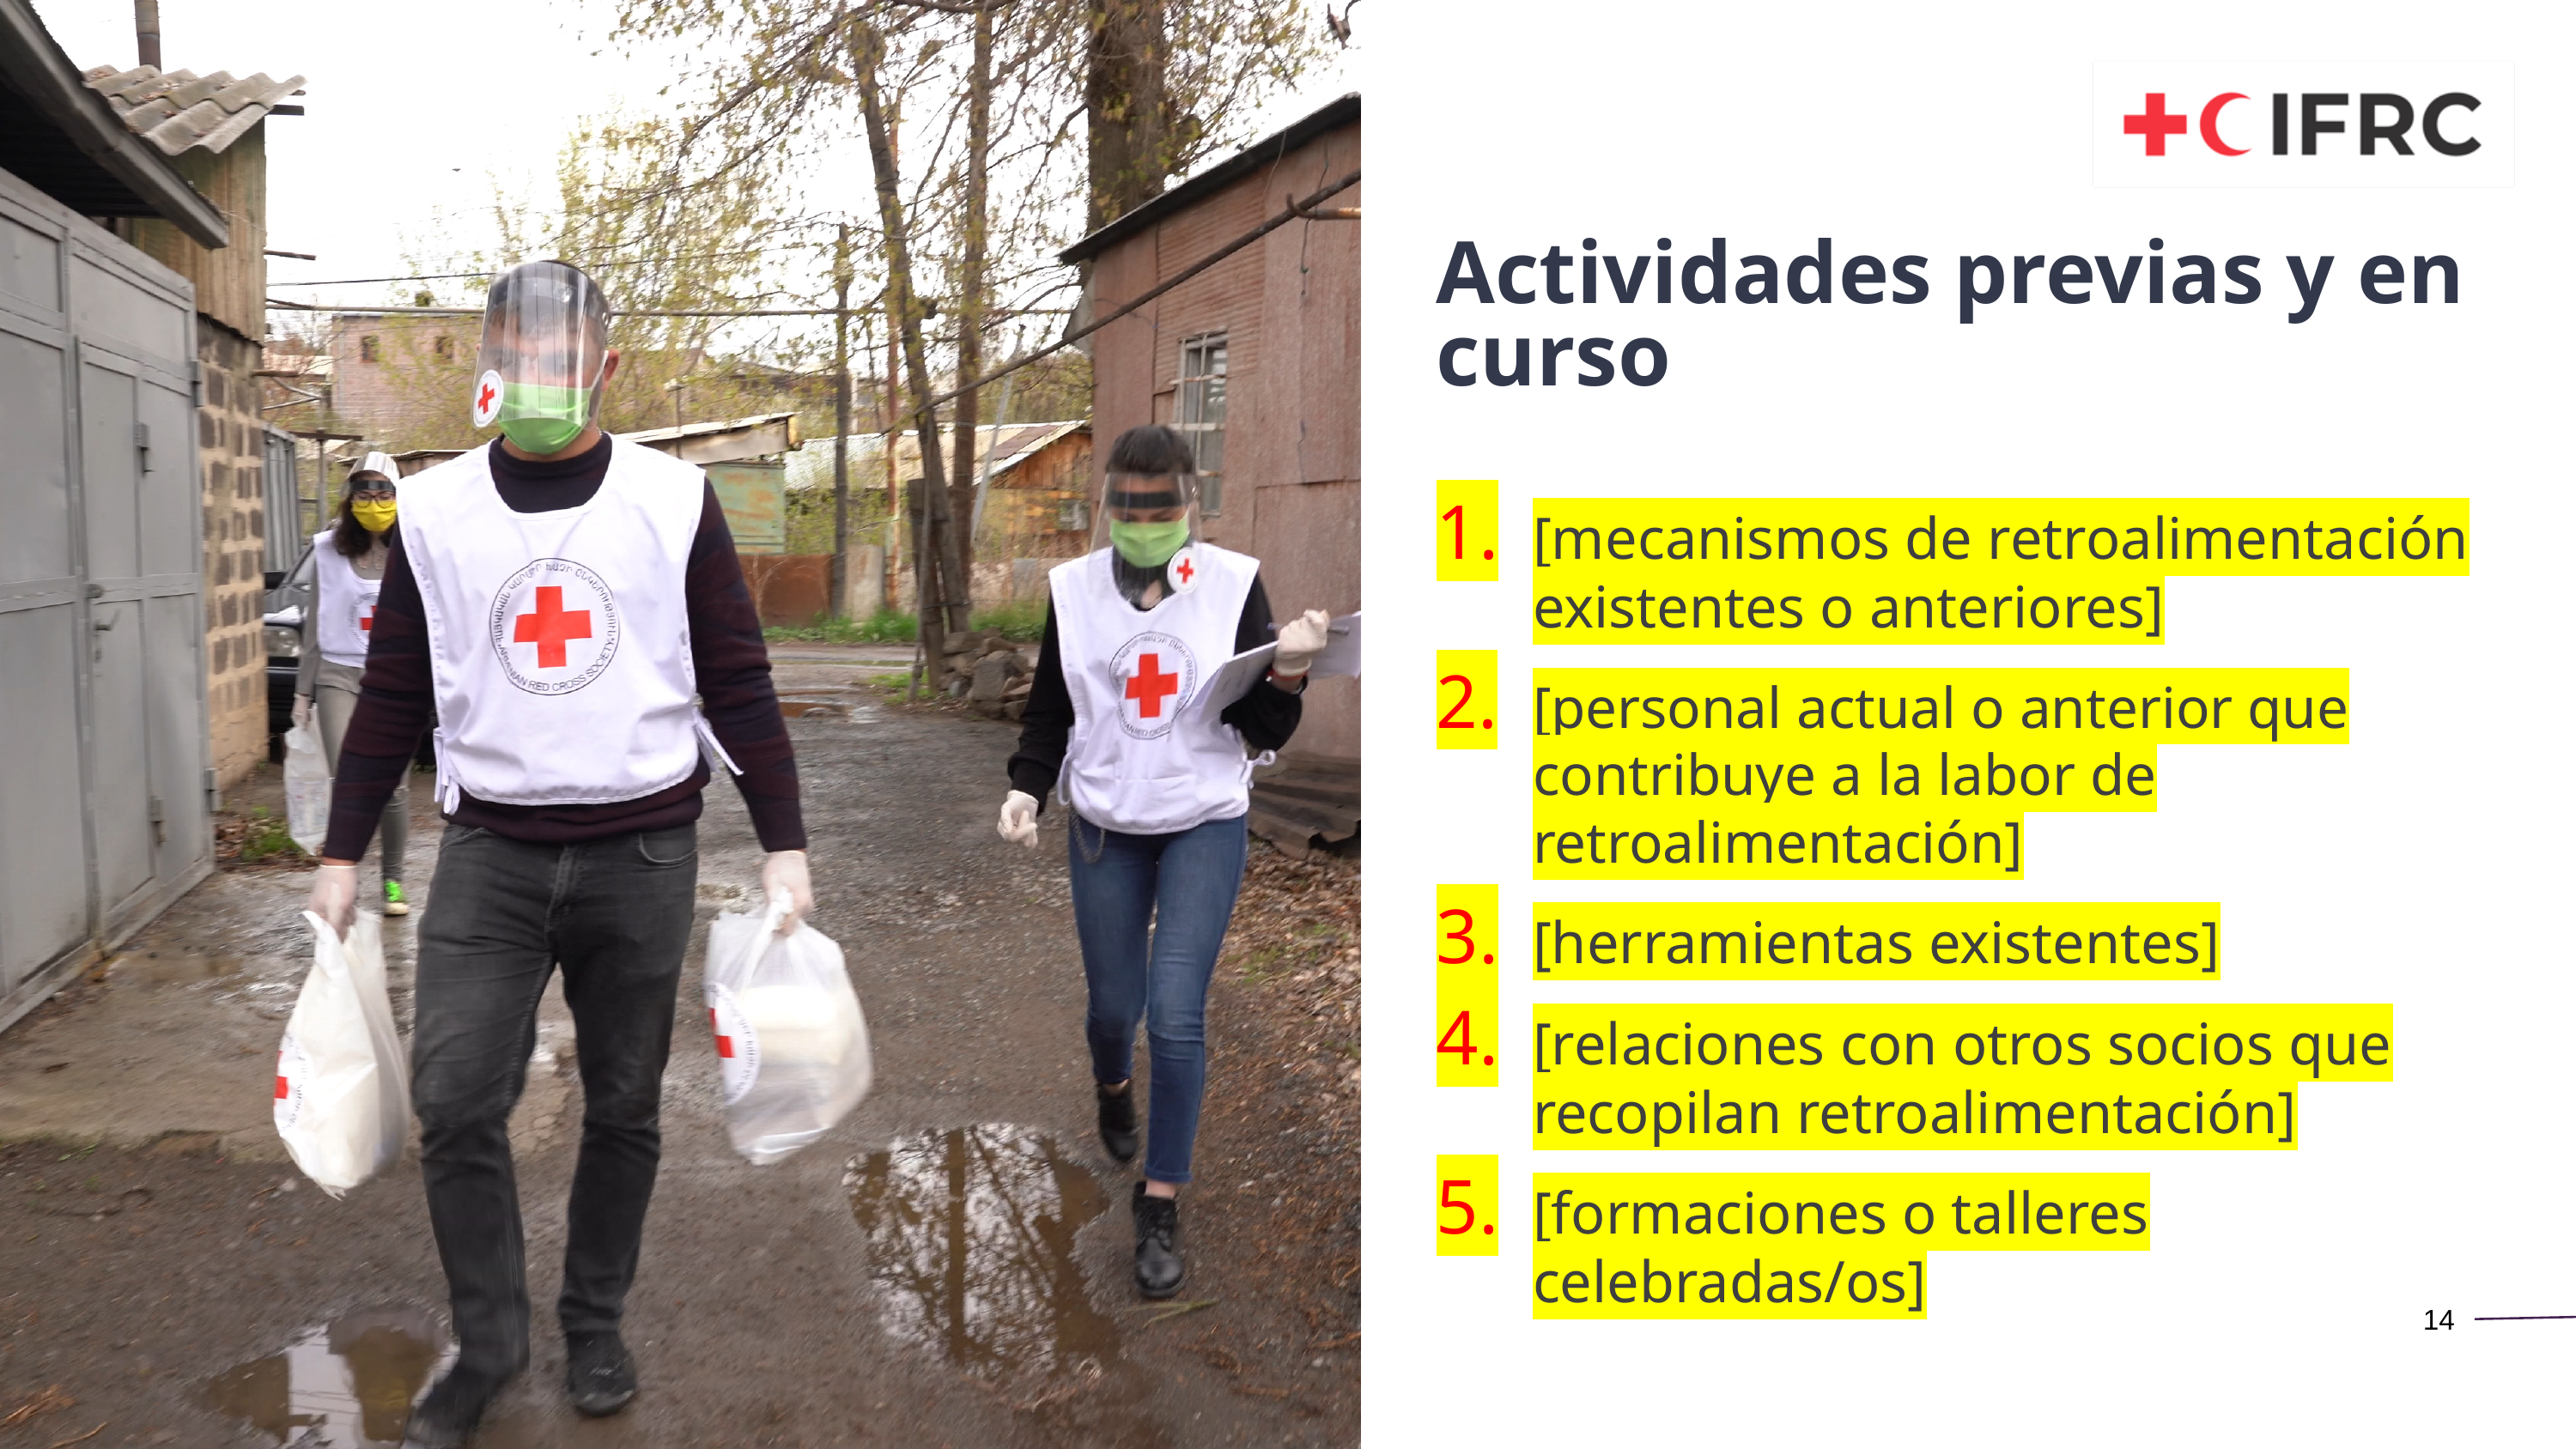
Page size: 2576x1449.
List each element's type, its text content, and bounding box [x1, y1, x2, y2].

picture [2032, 2, 2575, 231]
text_box [mecanismos de retroalimentación existentes o anteriores] [personal actual o anterior que contribuye a la labor de retroalimentación] [herramientas existentes] [relaciones con otros socios que recopilan retroalimentación] [formaciones o talleres celebradas/os] [1423, 495, 2518, 1404]
text_box Actividades previas y en curso [1423, 231, 2576, 409]
picture [0, 0, 1362, 1449]
